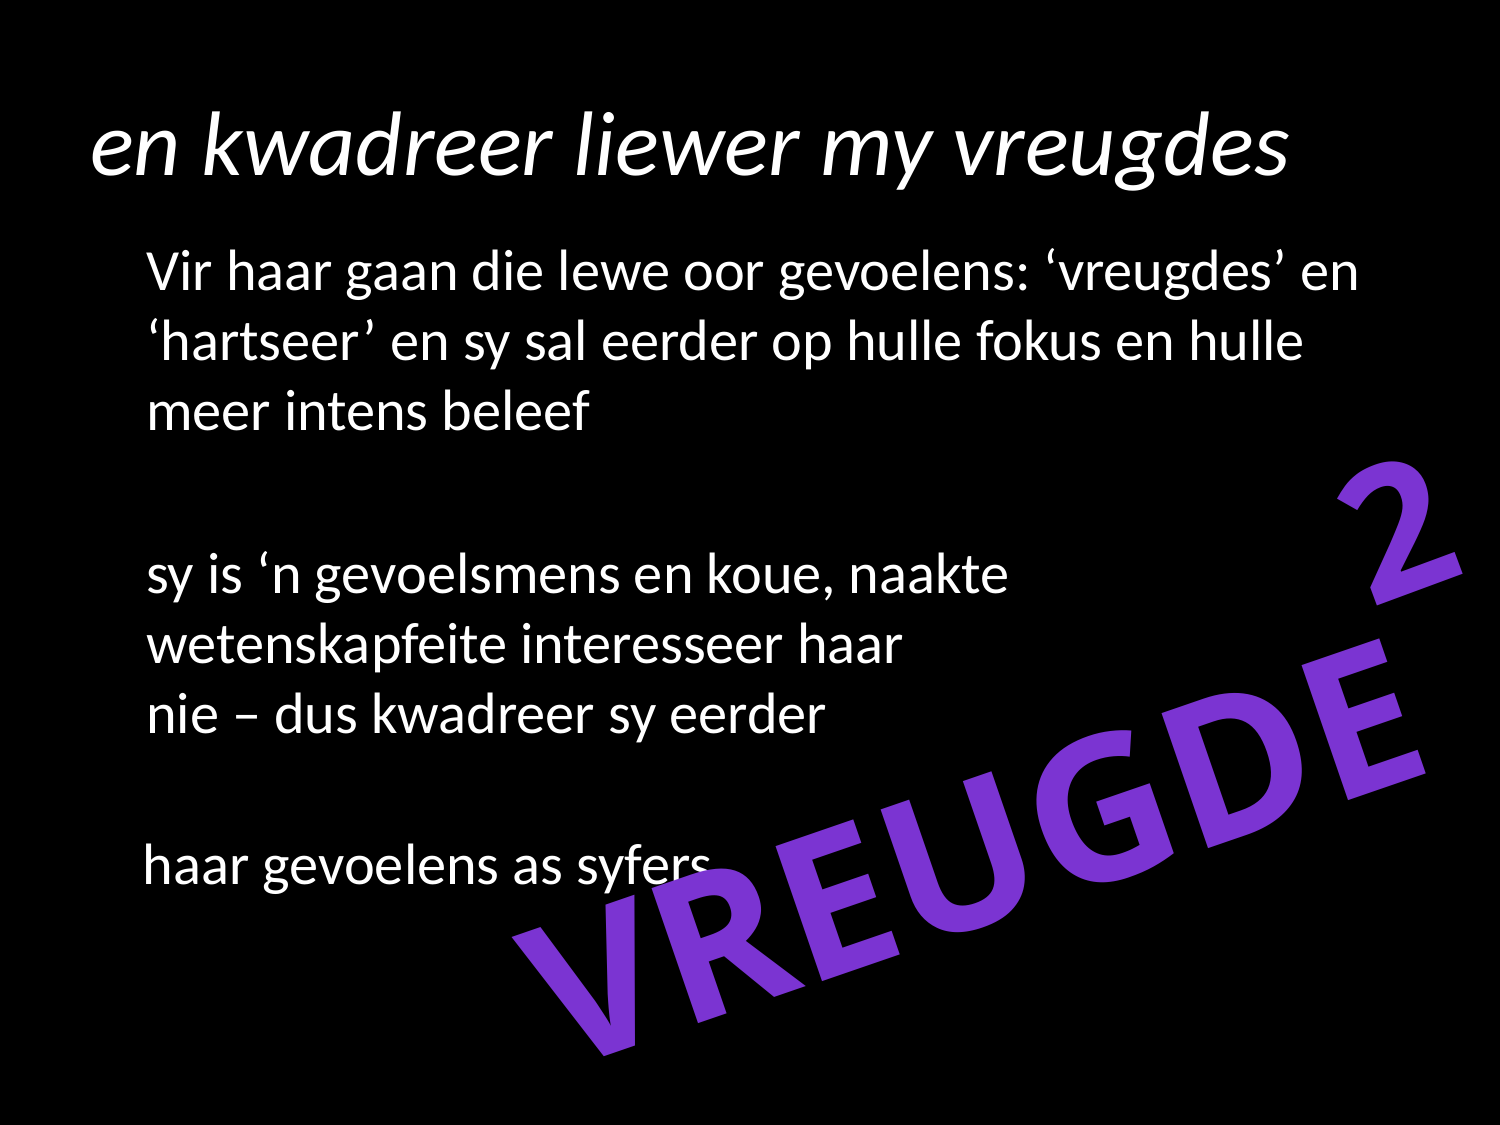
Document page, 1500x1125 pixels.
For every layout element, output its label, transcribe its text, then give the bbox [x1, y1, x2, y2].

text_box vreugde [474, 581, 1469, 1123]
title en kwadreer liewer my vreugdes [75, 45, 1425, 224]
list Vir haar gaan die lewe oor gevoelens: ‘vreugdes’ en ‘hartseer’ en sy sal eerder op hulle fokus en hulle meer intens beleef sy is ‘n gevoelsmens en koue, naakte wetenskapfeite interesseer haar nie – dus kwadreer sy eerder haar gevoelens as syfers [75, 224, 1425, 1005]
text_box 2 [1289, 387, 1499, 655]
